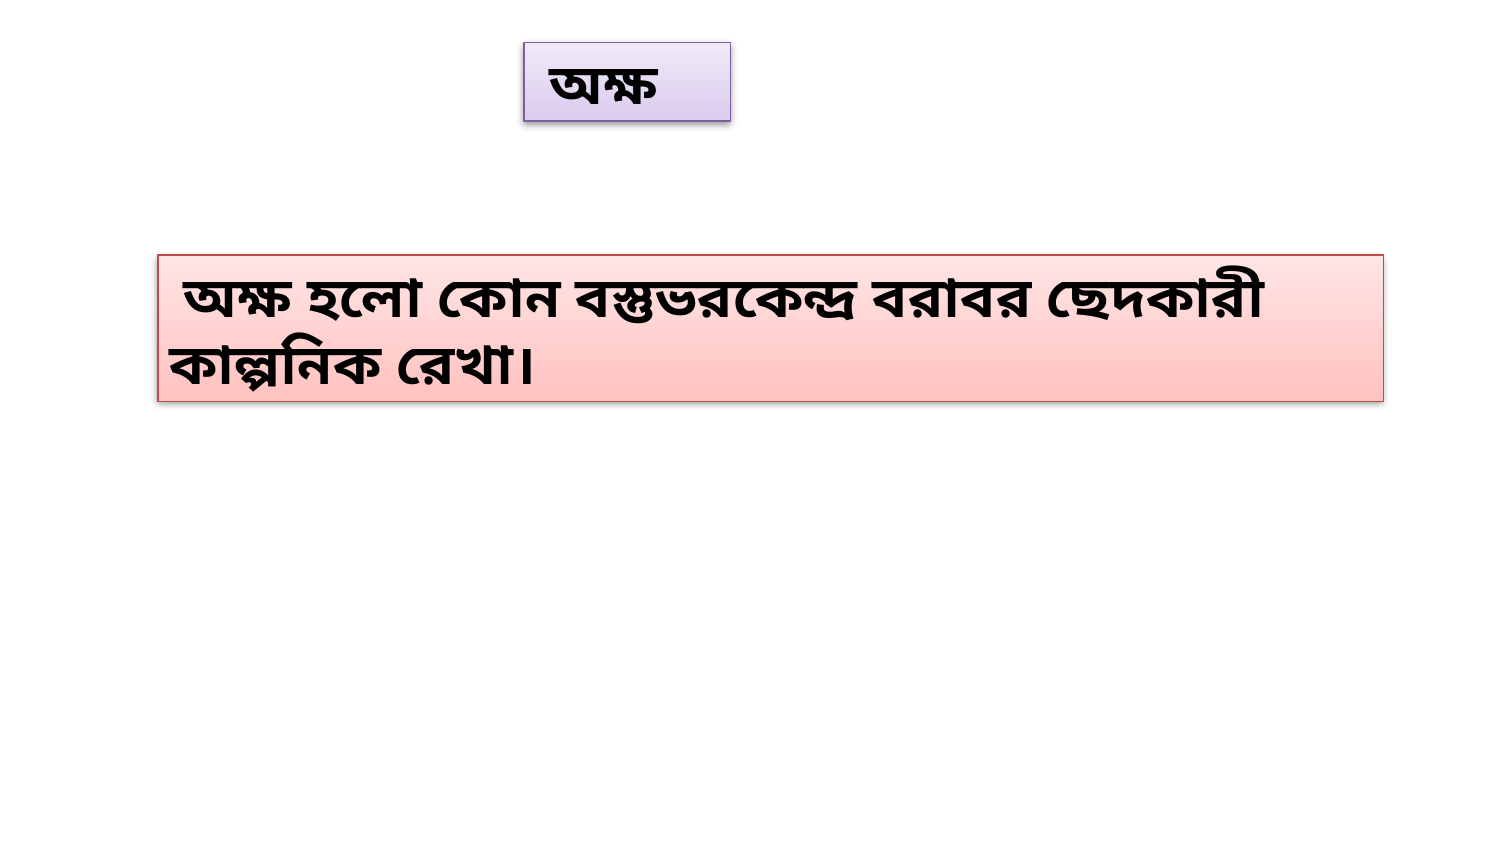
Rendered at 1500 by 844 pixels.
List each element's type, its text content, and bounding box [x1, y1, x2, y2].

text_box অক্ষ হলো কোন বস্তুভরকেন্দ্র বরাবর ছেদকারী কাল্পনিক রেখা। [157, 254, 1384, 402]
text_box অক্ষ [523, 42, 731, 122]
